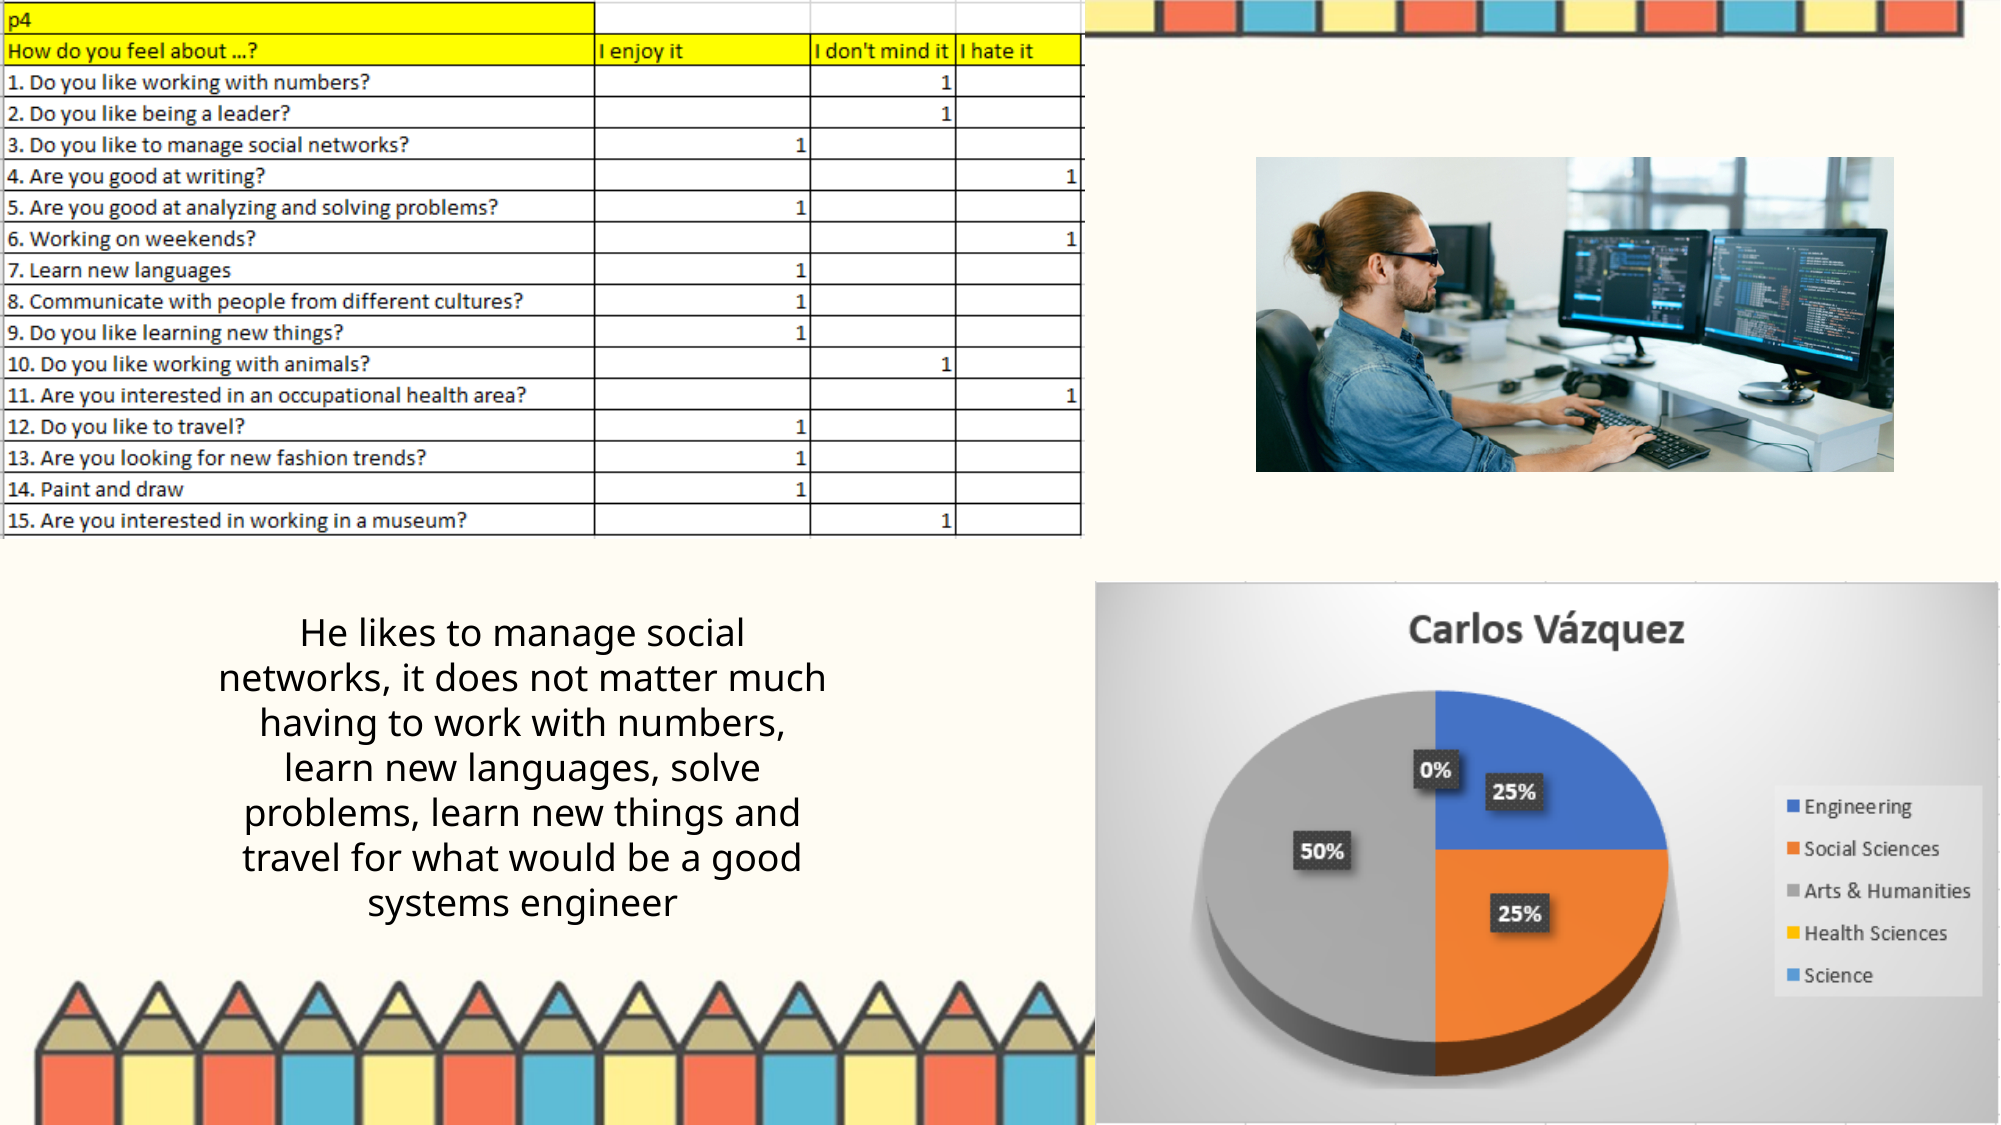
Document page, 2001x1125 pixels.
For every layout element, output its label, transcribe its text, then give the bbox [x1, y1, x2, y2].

picture [0, 0, 2001, 1125]
text_box He likes to manage social networks, it does not matter much having to work with numbers, learn new languages, solve problems, learn new things and travel for what would be a good systems engineer [194, 602, 852, 932]
